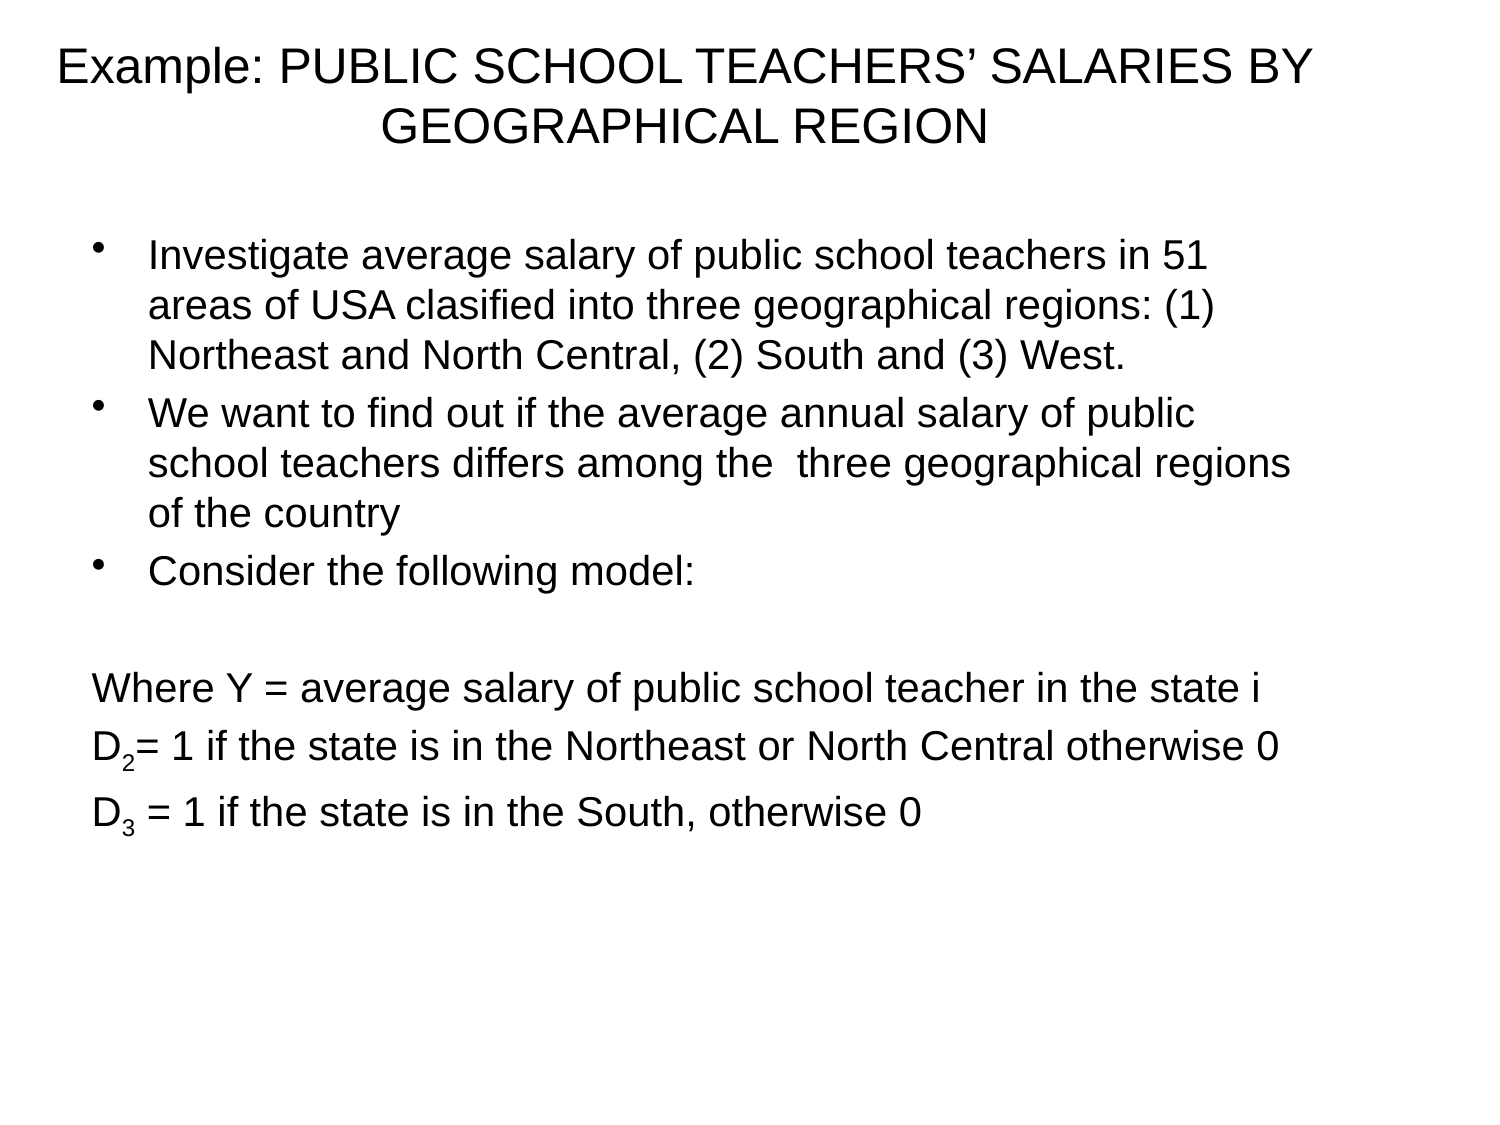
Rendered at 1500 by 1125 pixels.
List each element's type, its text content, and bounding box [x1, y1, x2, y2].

title Example: PUBLIC SCHOOL TEACHERS’ SALARIES BY GEOGRAPHICAL REGION [9, 0, 1361, 188]
